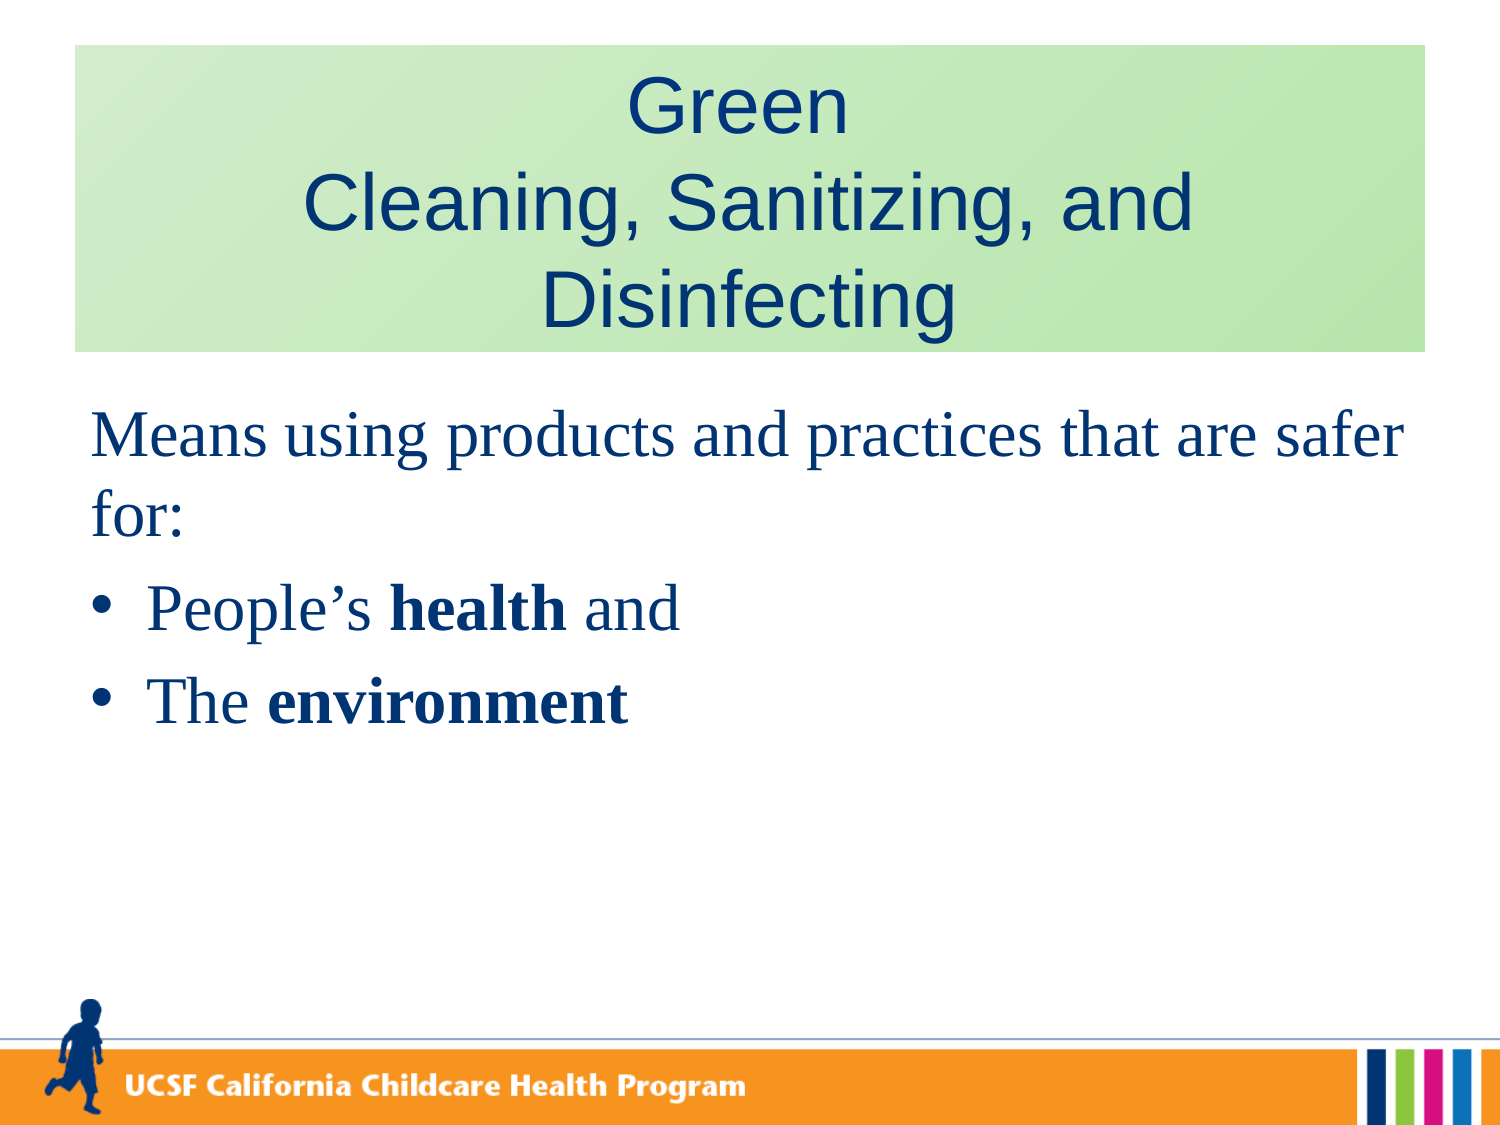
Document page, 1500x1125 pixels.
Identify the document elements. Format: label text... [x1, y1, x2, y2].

list Means using products and practices that are safer for: People’s health and The environment [75, 382, 1425, 876]
picture [0, 999, 1500, 1125]
title Green Cleaning, Sanitizing, and Disinfecting [75, 45, 1425, 352]
